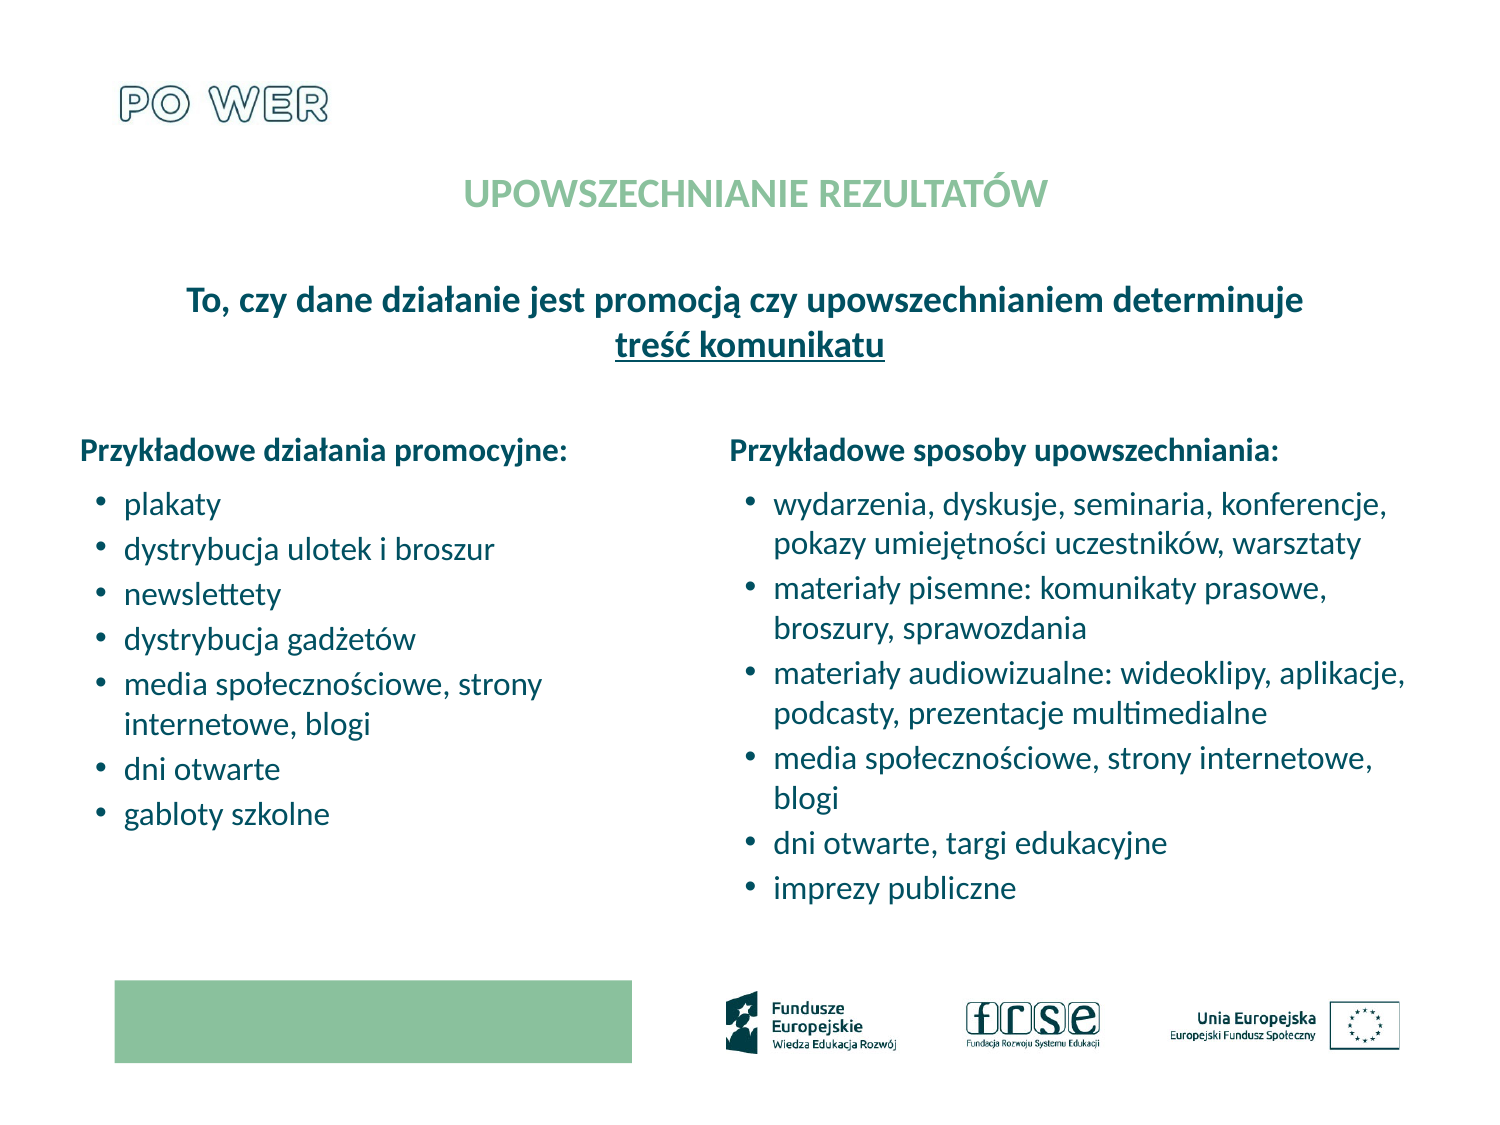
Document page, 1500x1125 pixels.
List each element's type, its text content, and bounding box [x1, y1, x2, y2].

picture [112, 81, 336, 126]
title Upowszechnianie rezultatów [112, 137, 1400, 244]
list Przykładowe działania promocyjne: plakaty dystrybucja ulotek i broszur newslettety dystrybucja gadżetów media społecznościowe, strony internetowe, blogi dni otwarte gabloty szkolne [64, 420, 728, 1013]
picture [726, 1012, 1400, 1054]
text_box To, czy dane działanie jest promocją czy upowszechnianiem determinuje treść komunikatu [100, 267, 1400, 372]
list Przykładowe sposoby upowszechniania: wydarzenia, dyskusje, seminaria, konferencje, pokazy umiejętności uczestników, warsztaty materiały pisemne: komunikaty prasowe, broszury, sprawozdania materiały audiowizualne: wideoklipy, aplikacje, podcasty, prezentacje multimedialne media społecznościowe, strony internetowe, blogi dni otwarte, targi edukacyjne imprezy publiczne [728, 420, 1424, 1012]
